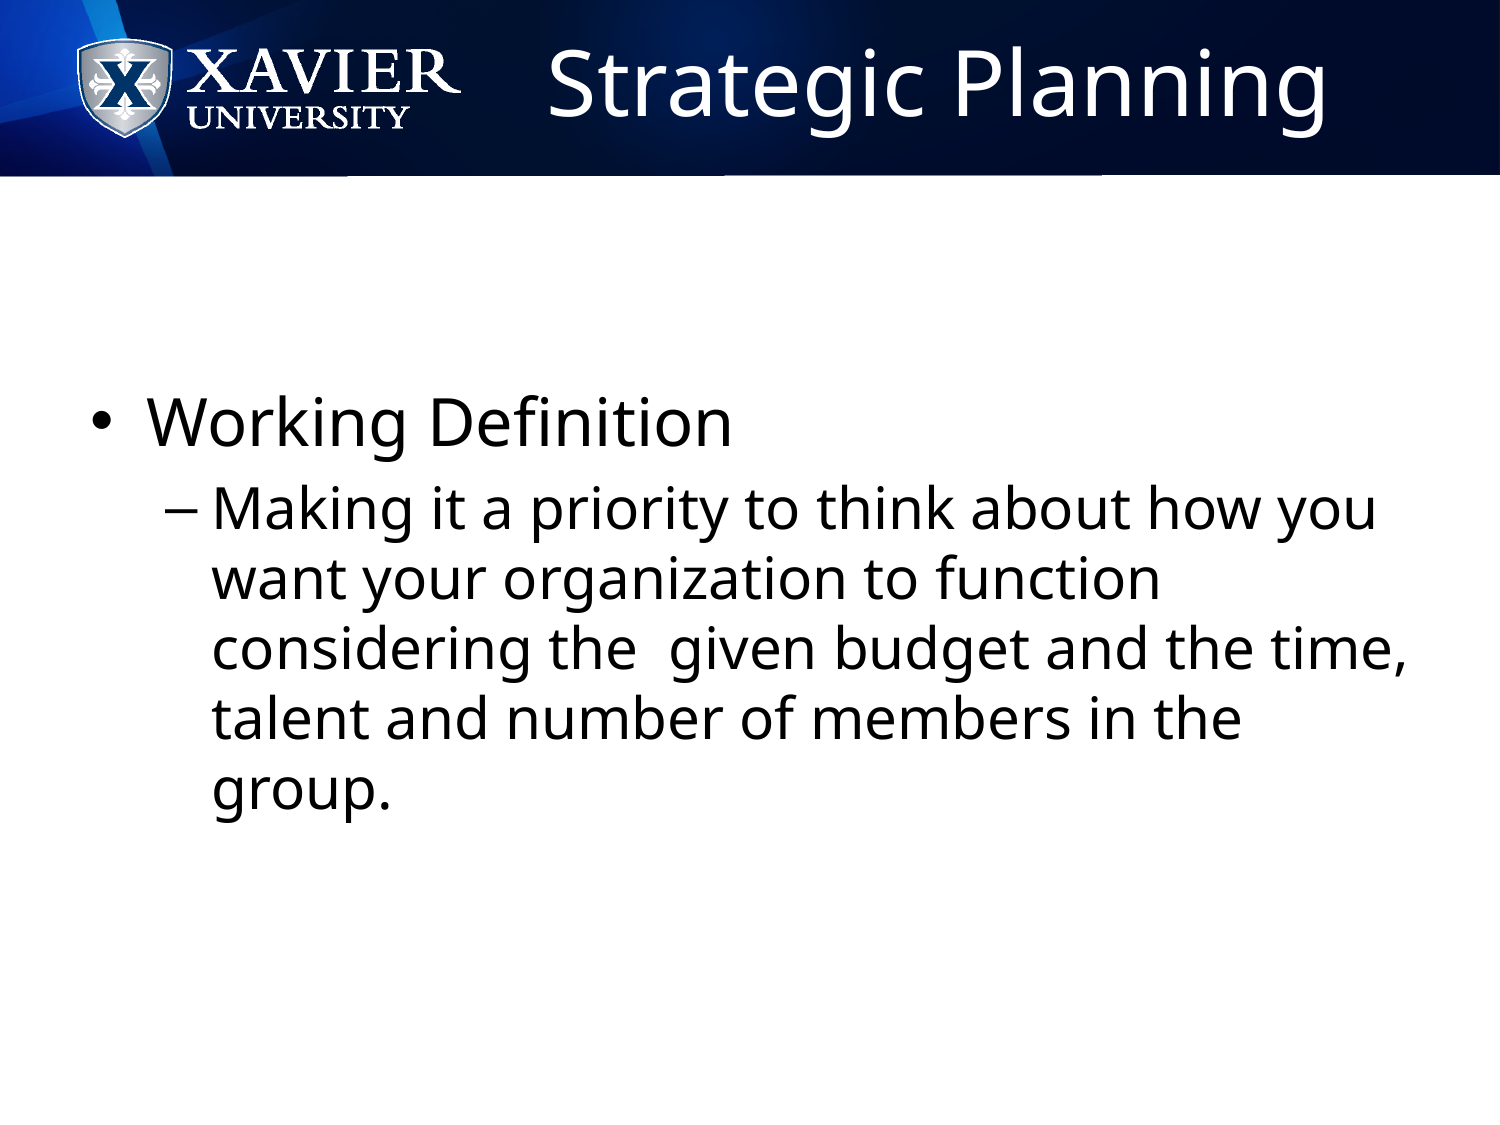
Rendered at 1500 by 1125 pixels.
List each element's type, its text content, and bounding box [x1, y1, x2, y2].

title Strategic Planning [264, 0, 1500, 174]
list Working Definition Making it a priority to think about how you want your organization to function considering the given budget and the time, talent and number of members in the group. [75, 372, 1425, 1005]
picture [0, 0, 1500, 1125]
